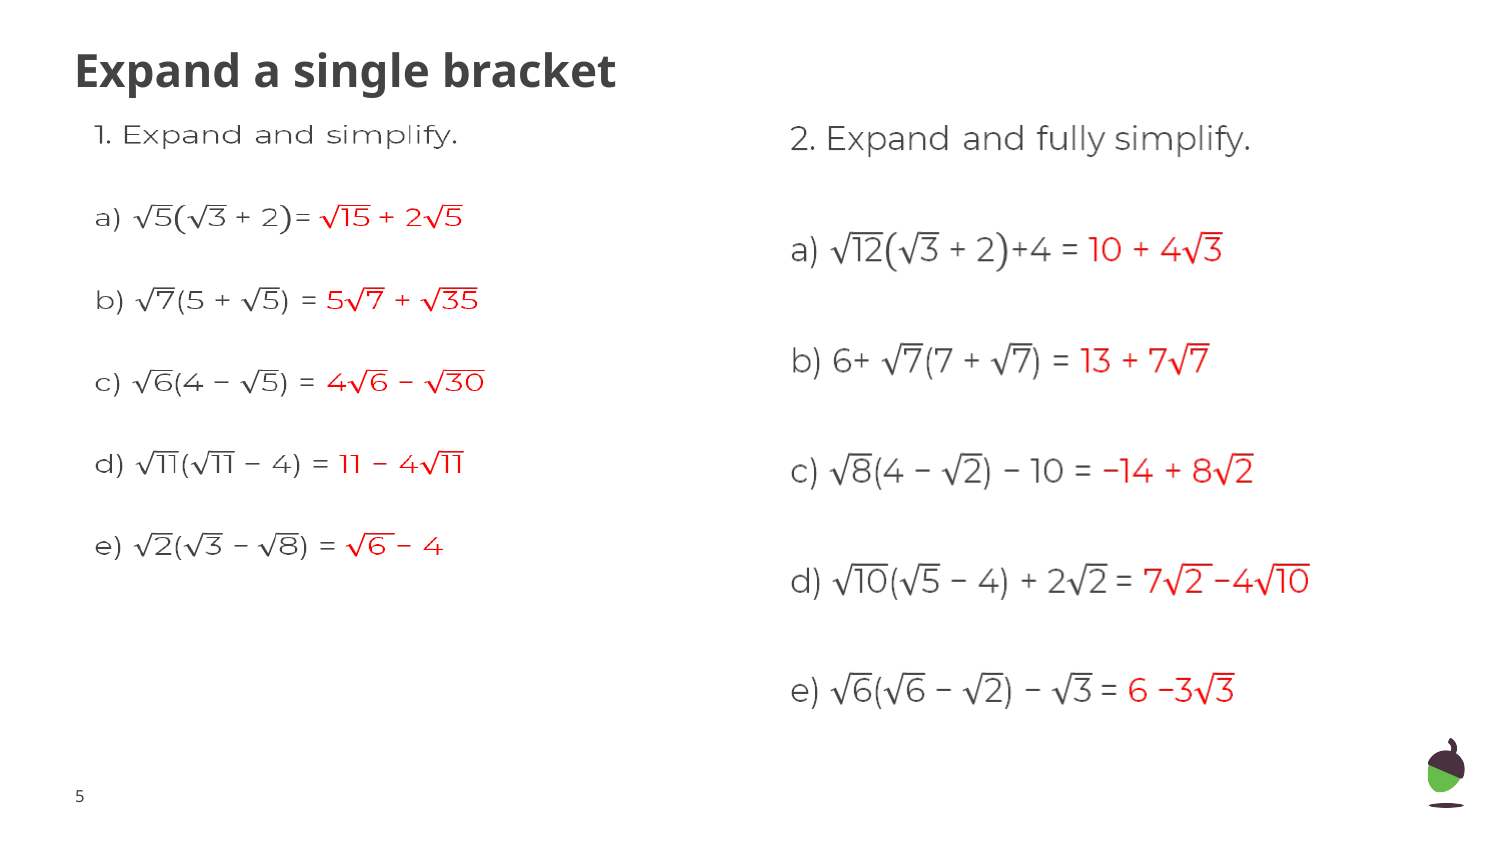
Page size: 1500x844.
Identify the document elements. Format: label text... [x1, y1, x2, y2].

title Expand a single bracket [73, 33, 1180, 112]
text_box [790, 111, 1417, 747]
picture [1427, 738, 1465, 808]
list [73, 111, 713, 747]
slide_number ‹#› [75, 786, 194, 816]
